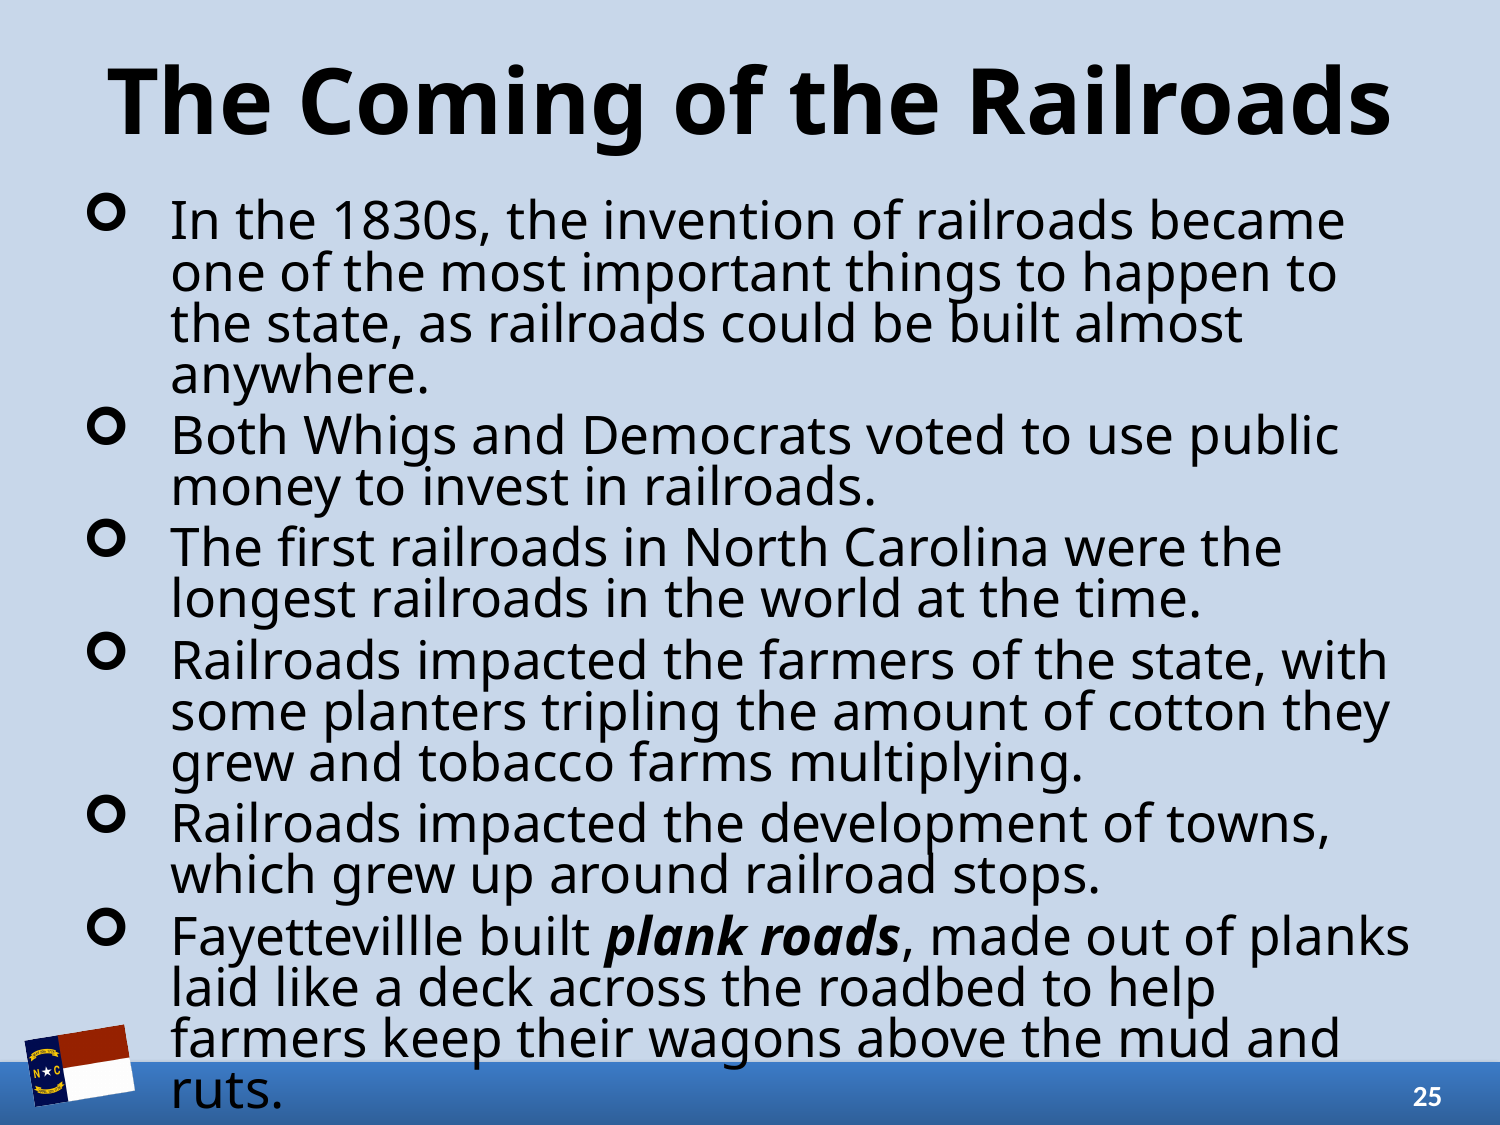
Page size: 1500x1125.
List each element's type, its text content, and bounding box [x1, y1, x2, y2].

picture [25, 1033, 135, 1107]
title The Coming of the Railroads [74, 3, 1426, 191]
list In the 1830s, the invention of railroads became one of the most important things to happen to the state, as railroads could be built almost anywhere. Both Whigs and Democrats voted to use public money to invest in railroads. The first railroads in North Carolina were the longest railroads in the world at the time. Railroads impacted the farmers of the state, with some planters tripling the amount of cotton they grew and tobacco farms multiplying. Railroads impacted the development of towns, which grew up around railroad stops. Fayettevillle built plank roads, made out of planks laid like a deck across the roadbed to help farmers keep their wagons above the mud and ruts. [74, 191, 1426, 1072]
slide_number 25 [1398, 1070, 1451, 1120]
